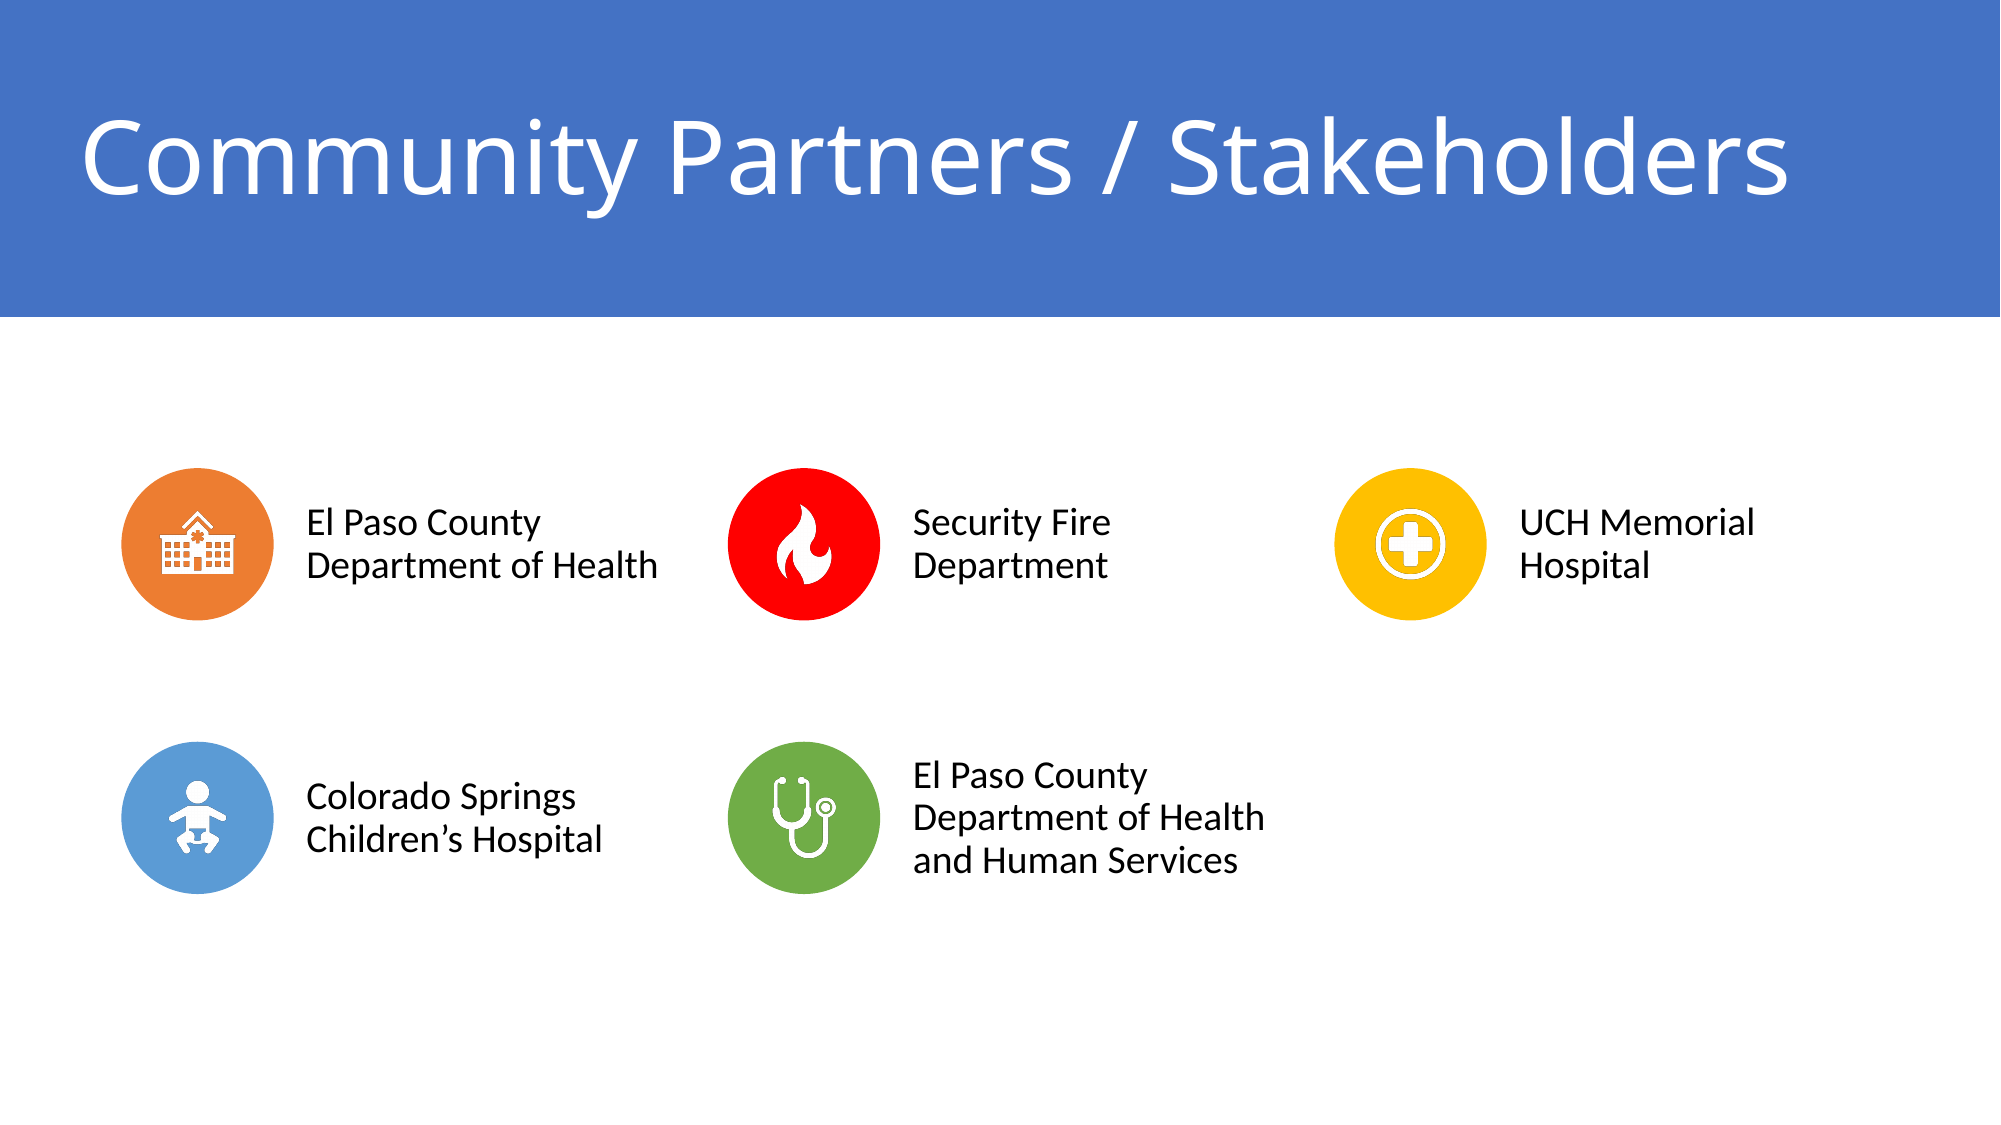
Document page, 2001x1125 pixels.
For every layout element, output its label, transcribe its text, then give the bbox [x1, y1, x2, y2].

text_box [0, 0, 2000, 318]
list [64, 324, 1936, 1038]
title Community Partners / Stakeholders [64, 52, 1936, 271]
